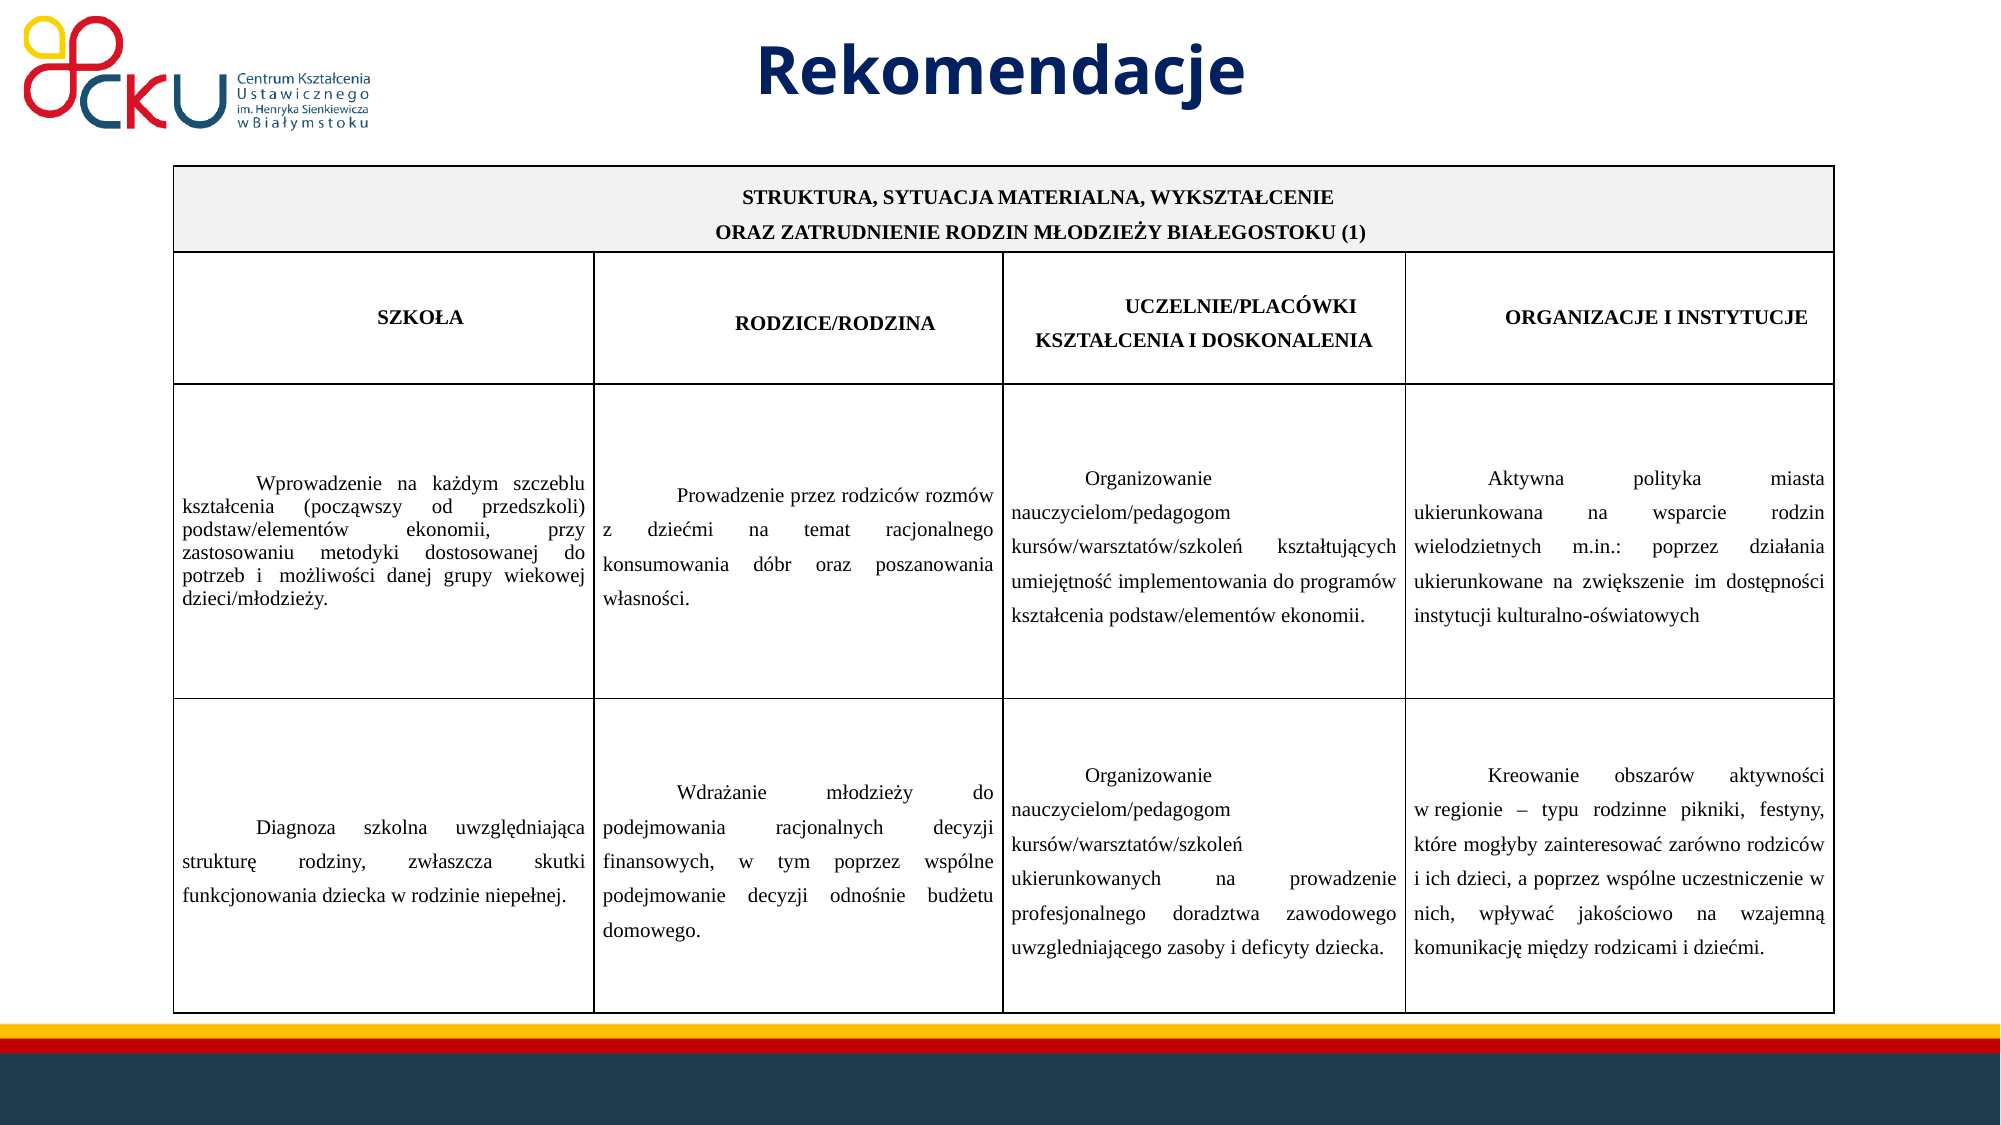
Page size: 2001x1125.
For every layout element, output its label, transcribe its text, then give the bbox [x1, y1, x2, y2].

title Rekomendacje [416, 24, 1587, 121]
table_cell Wdrażanie młodzieży do podejmowania racjonalnych decyzji finansowych, w tym poprzez wspólne podejmowanie decyzji odnośnie budżetu domowego. [595, 699, 1002, 1012]
table_cell UCZELNIE/PLACÓWKI KSZTAŁCENIA I DOSKONALENIA [1004, 253, 1405, 383]
table_cell Organizowanie nauczycielom/pedagogom kursów/warsztatów/szkoleń ukierunkowanych na prowadzenie profesjonalnego doradztwa zawodowego uwzgledniającego zasoby i deficyty dziecka. [1004, 699, 1405, 1012]
table_cell Organizowanie nauczycielom/pedagogom kursów/warsztatów/szkoleń kształtujących umiejętność implementowania do programów kształcenia podstaw/elementów ekonomii. [1004, 385, 1405, 698]
table_header STRUKTURA, SYTUACJA MATERIALNA, WYKSZTAŁCENIE ORAZ ZATRUDNIENIE RODZIN MŁODZIEŻY BIAŁEGOSTOKU (1) [174, 167, 1833, 251]
table_cell RODZICE/RODZINA [595, 253, 1002, 383]
table_cell SZKOŁA [174, 253, 593, 383]
table_cell ORGANIZACJE I INSTYTUCJE [1406, 253, 1833, 383]
table_cell Kreowanie obszarów aktywności w regionie – typu rodzinne pikniki, festyny, które mogłyby zainteresować zarówno rodziców i ich dzieci, a poprzez wspólne uczestniczenie w nich, wpływać jakościowo na wzajemną komunikację między rodzicami i dziećmi. [1406, 699, 1833, 1012]
table_cell Diagnoza szkolna uwzględniająca strukturę rodziny, zwłaszcza skutki funkcjonowania dziecka w rodzinie niepełnej. [174, 699, 593, 1012]
picture [0, 0, 2001, 1125]
table_cell Aktywna polityka miasta ukierunkowana na wsparcie rodzin wielodzietnych m.in.: poprzez działania ukierunkowane na zwiększenie im dostępności instytucji kulturalno-oświatowych [1406, 385, 1833, 698]
table_cell Prowadzenie przez rodziców rozmów z dziećmi na temat racjonalnego konsumowania dóbr oraz poszanowania własności. [595, 385, 1002, 698]
table_cell Wprowadzenie na każdym szczeblu kształcenia (począwszy od przedszkoli) podstaw/elementów ekonomii, przy zastosowaniu metodyki dostosowanej do potrzeb i możliwości danej grupy wiekowej dzieci/młodzieży. [174, 385, 593, 698]
